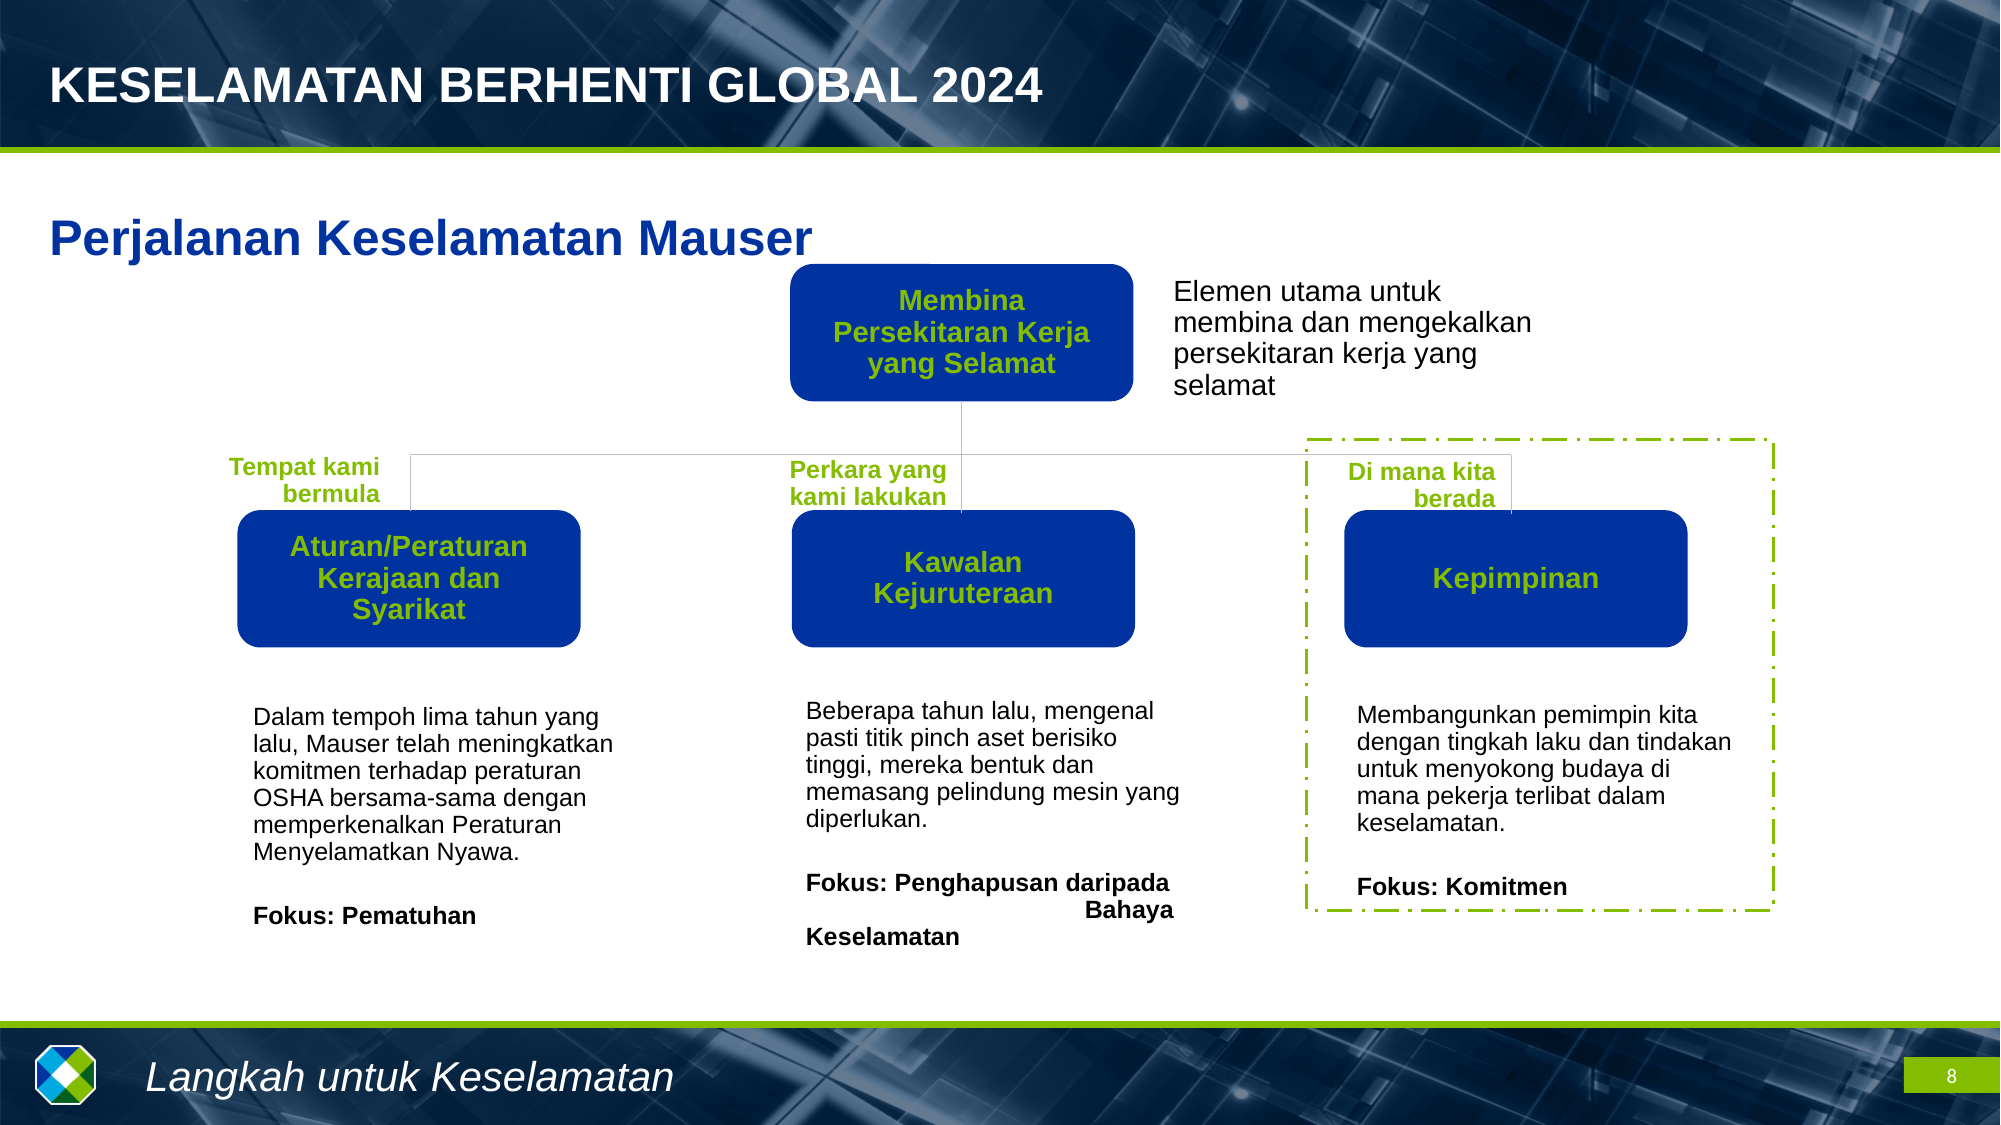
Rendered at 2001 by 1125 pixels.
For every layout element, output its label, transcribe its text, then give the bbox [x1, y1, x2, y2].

picture [0, 0, 2000, 149]
picture [0, 1025, 2000, 1125]
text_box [130, 263, 1774, 911]
title Perjalanan Keselamatan Mauser [34, 179, 1795, 300]
